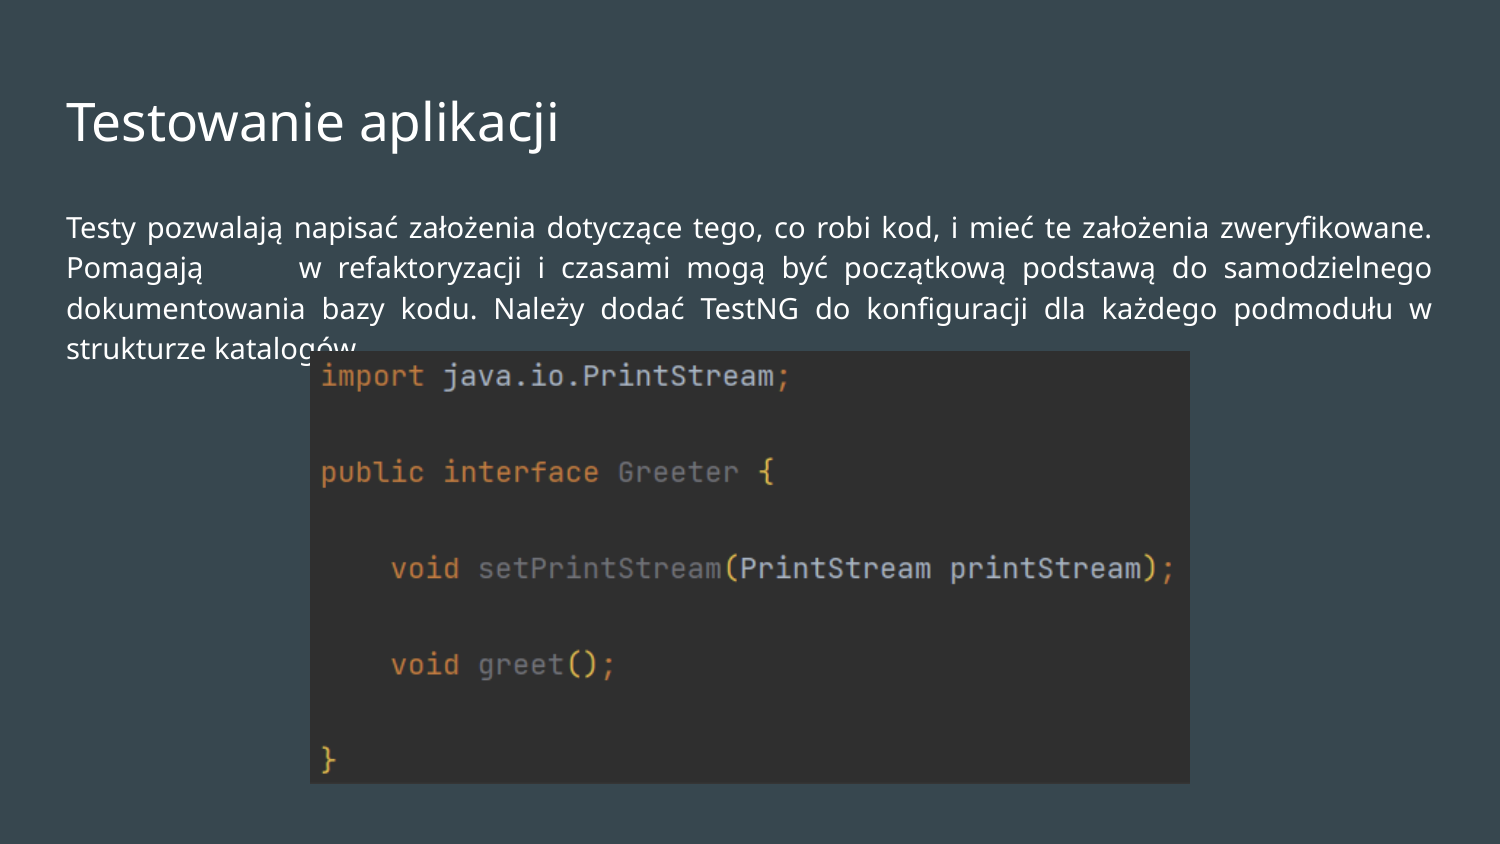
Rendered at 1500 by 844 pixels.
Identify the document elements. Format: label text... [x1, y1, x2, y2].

list Testy pozwalają napisać założenia dotyczące tego, co robi kod, i mieć te założenia zweryfikowane. Pomagają w refaktoryzacji i czasami mogą być początkową podstawą do samodzielnego dokumentowania bazy kodu. Należy dodać TestNG do konfiguracji dla każdego podmodułu w strukturze katalogów. [51, 189, 1449, 750]
title Testowanie aplikacji [51, 72, 1449, 167]
picture [310, 351, 1190, 784]
